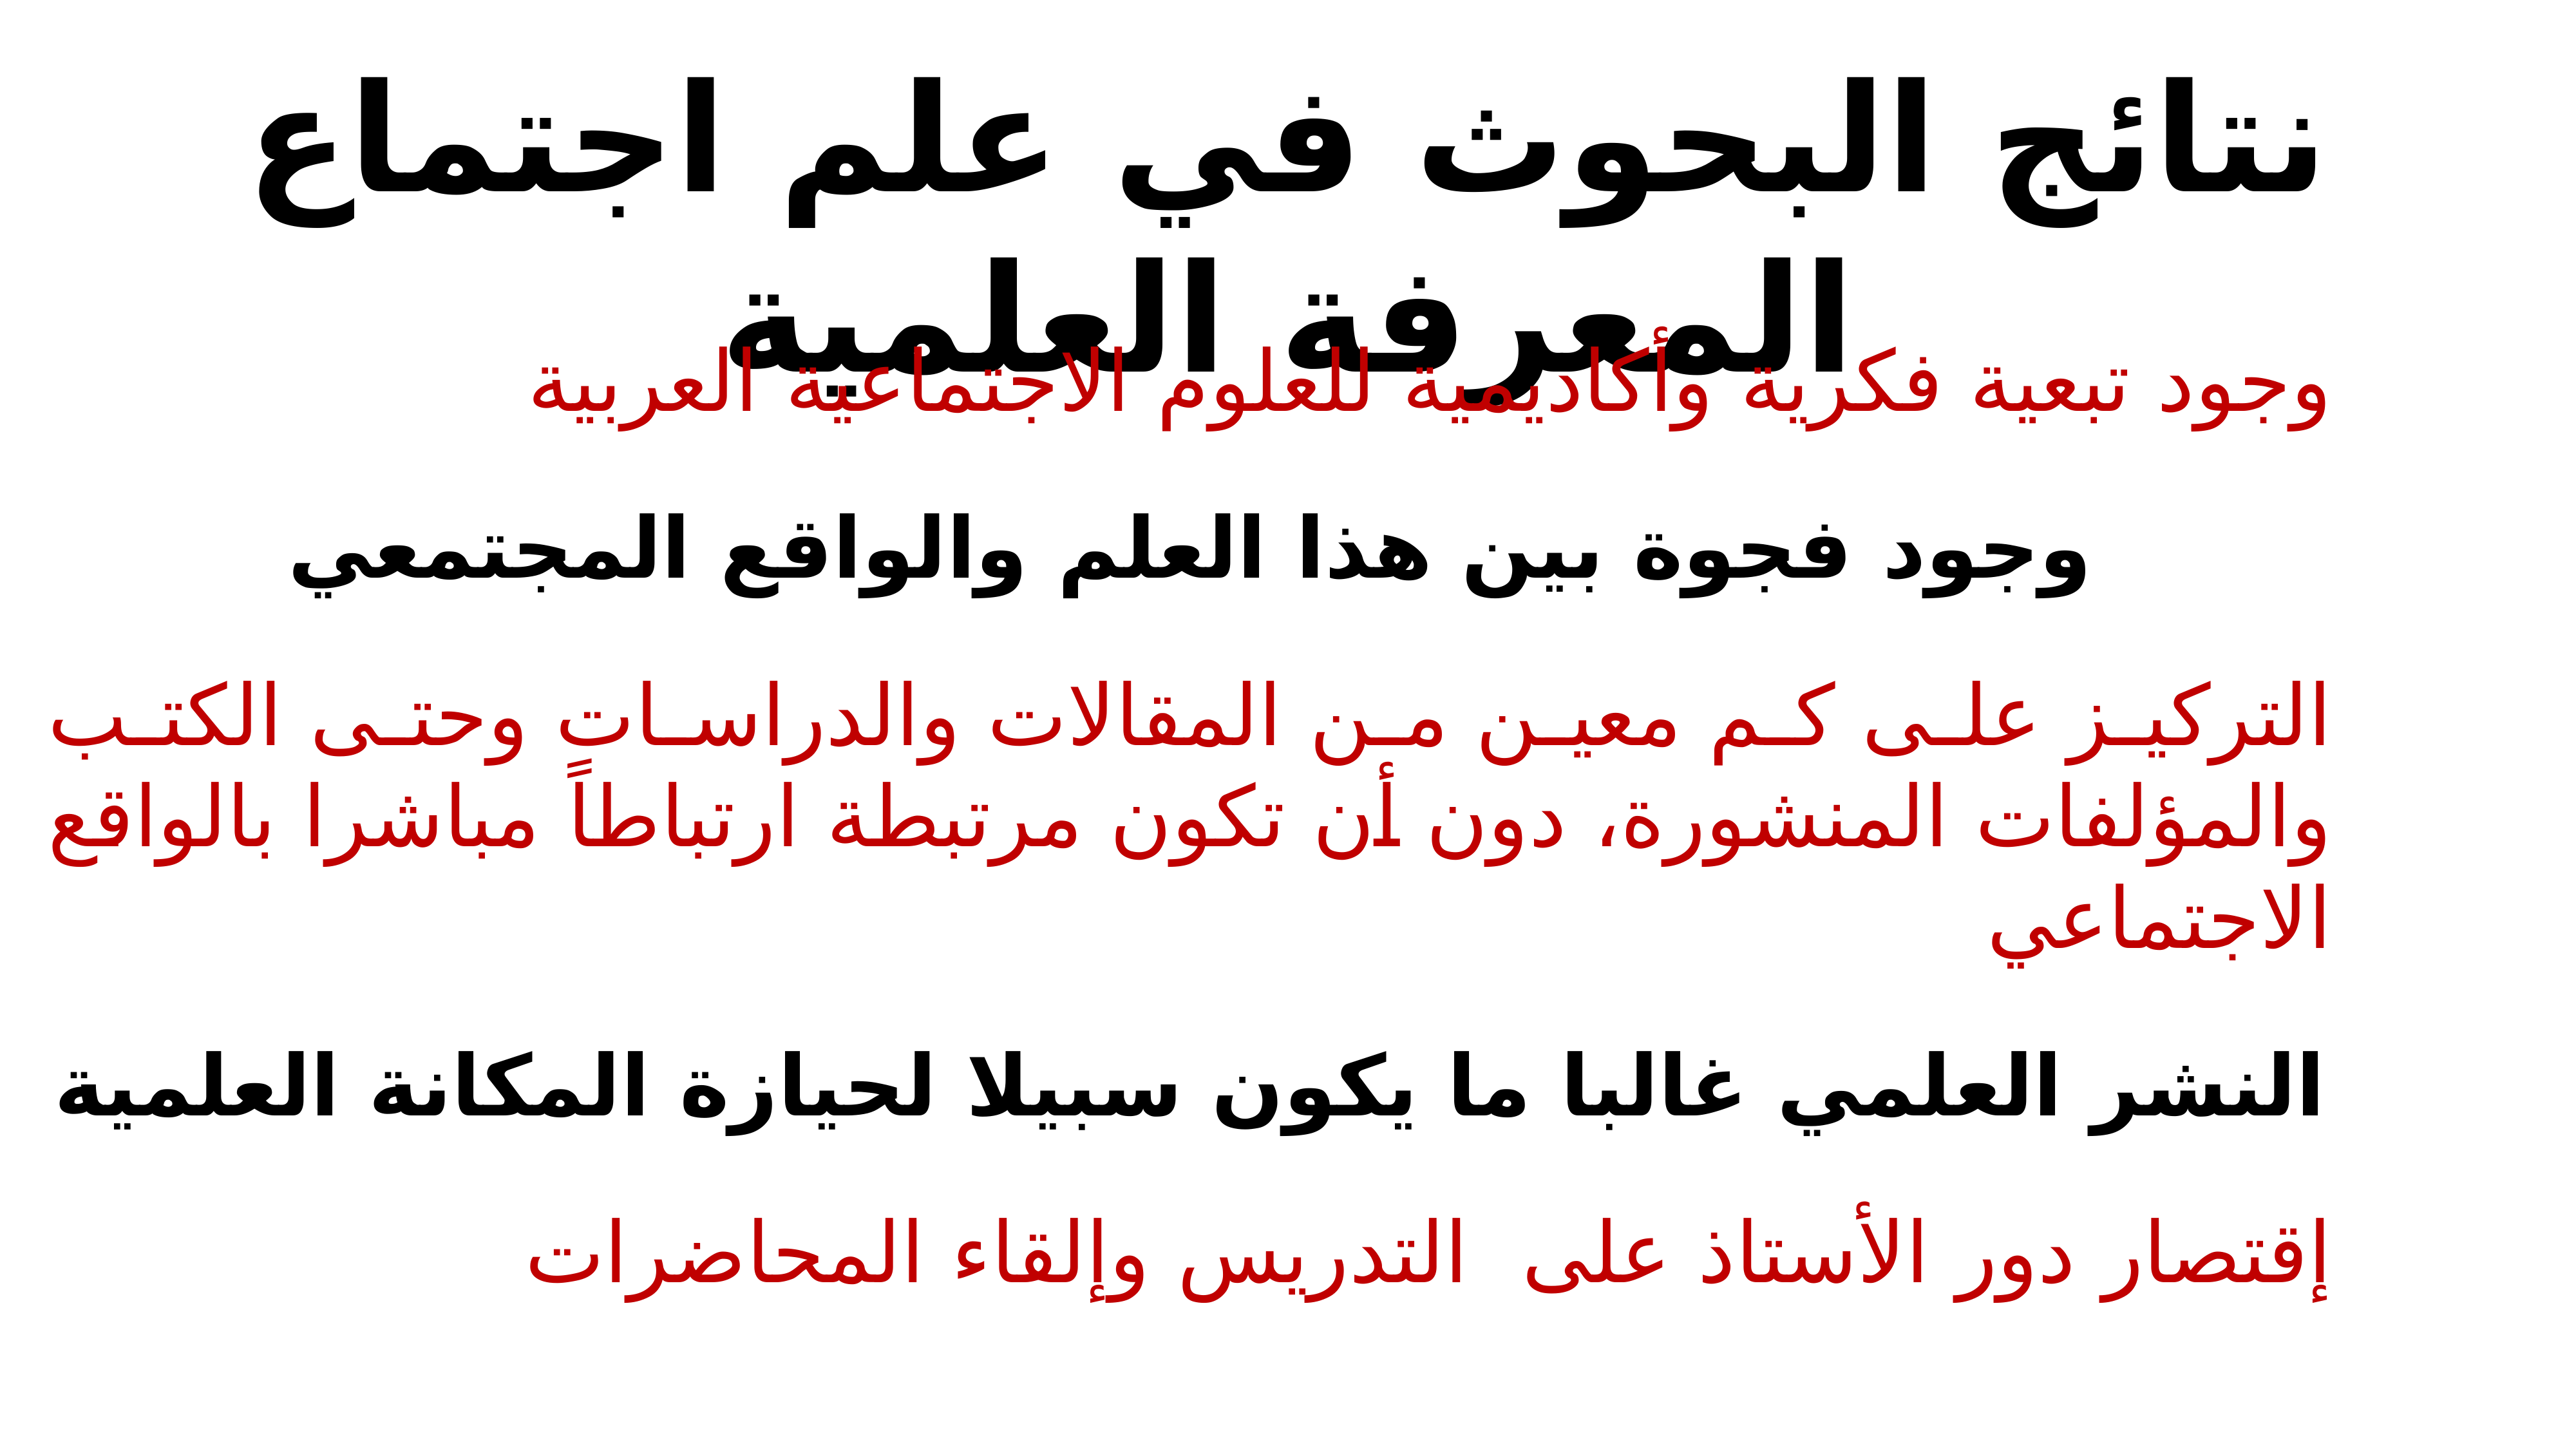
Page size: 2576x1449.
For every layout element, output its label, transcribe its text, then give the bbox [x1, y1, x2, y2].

title نتائج البحوث في علم اجتماع المعرفة العلمية [178, 100, 2398, 343]
list وجود تبعية فكرية وأكاديمية للعلوم الاجتماعية العربية وجود فجوة بين هذا العلم والواقع المجتمعي التركيز على كم معين من المقالات والدراسات وحتى الكتب والمؤلفات المنشورة، دون أن تكون مرتبطة ارتباطاً مباشرا بالواقع الاجتماعي النشر العلمي غالبا ما يكون سبيلا لحيازة المكانة العلمية إقتصار دور الأستاذ على التدريس وإلقاء المحاضرات [43, 273, 2362, 1353]
